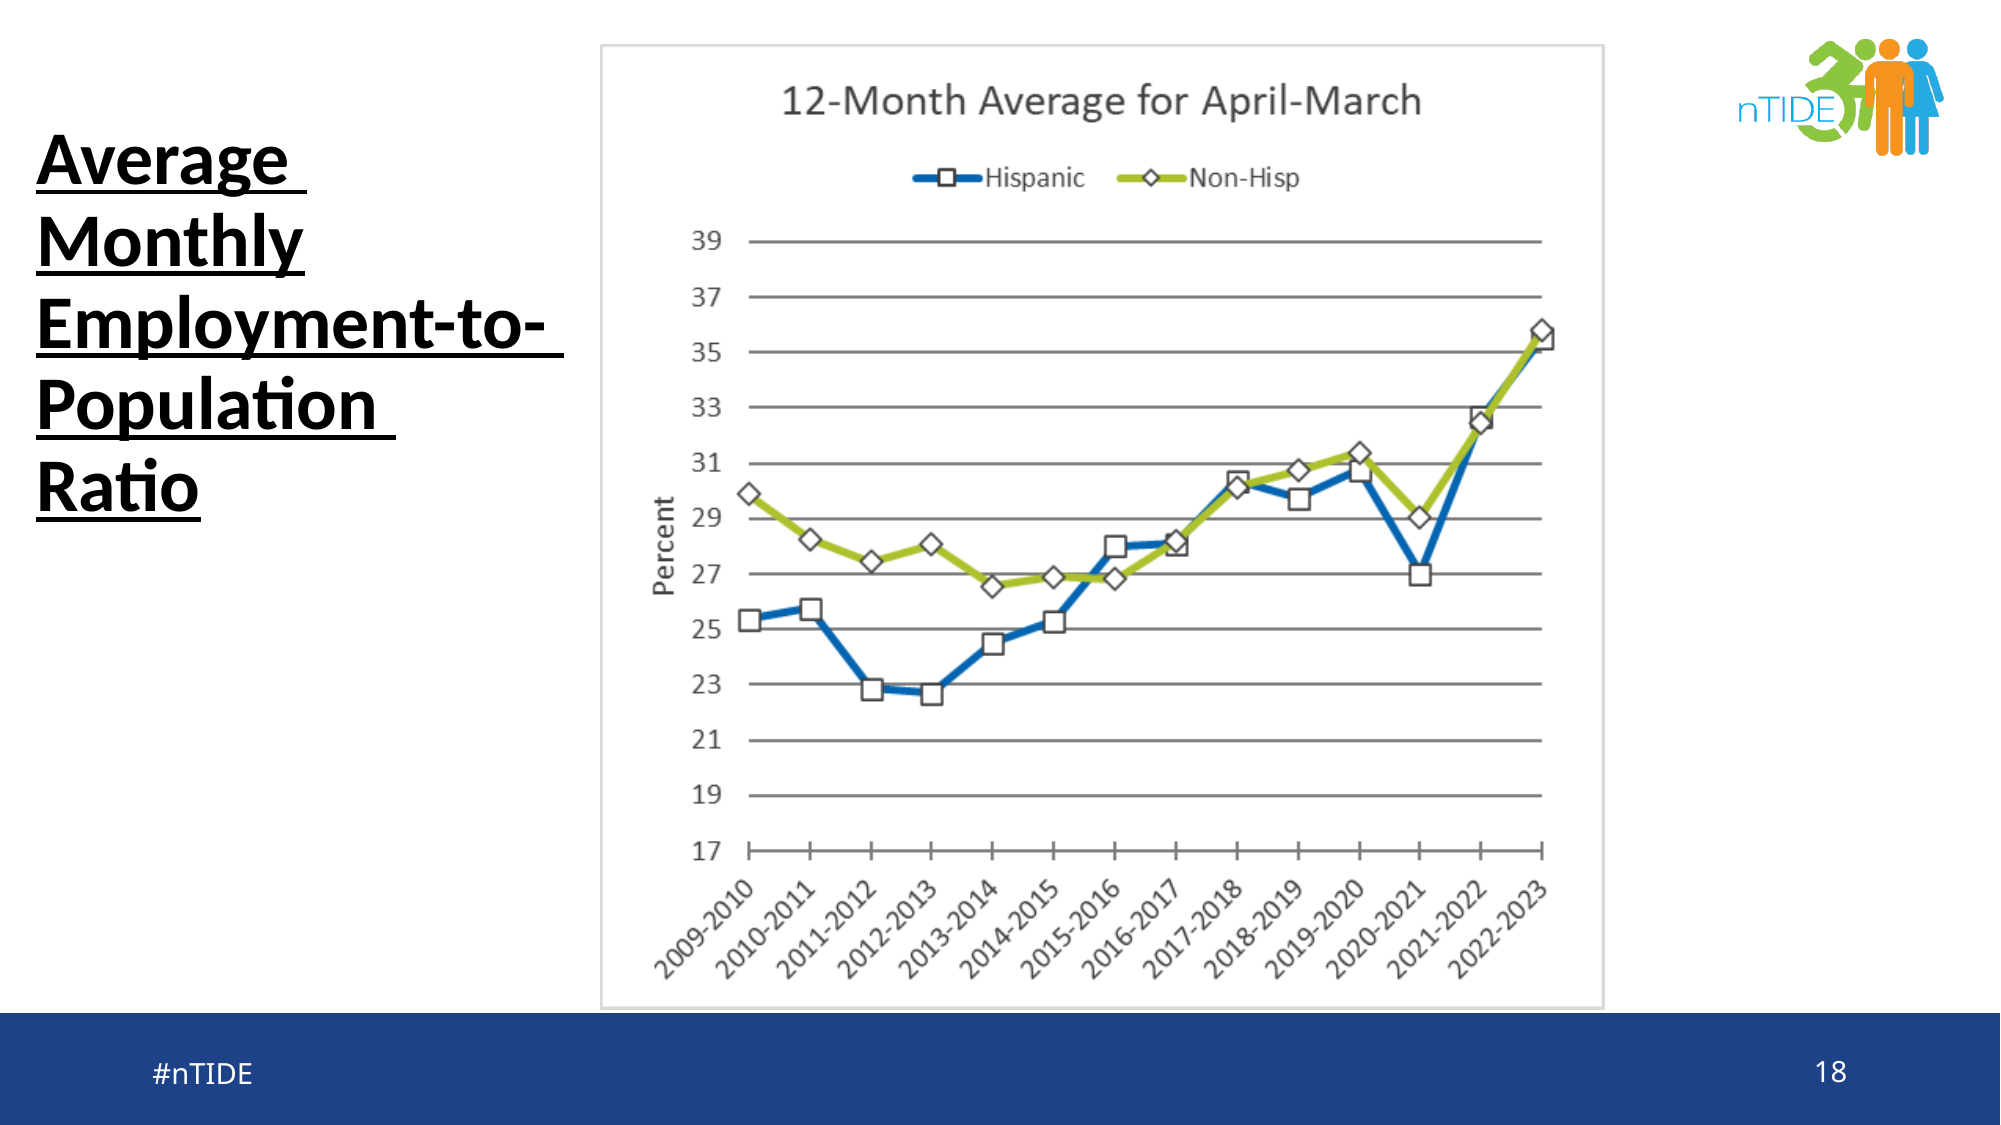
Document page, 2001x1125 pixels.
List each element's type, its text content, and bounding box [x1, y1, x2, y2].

title Average Monthly Employment-to- Population Ratio [21, 111, 588, 595]
picture [599, 44, 1605, 1010]
slide_number #nTIDE [137, 1042, 588, 1103]
slide_number 18 [1412, 1042, 1863, 1103]
picture [1731, 34, 1952, 167]
